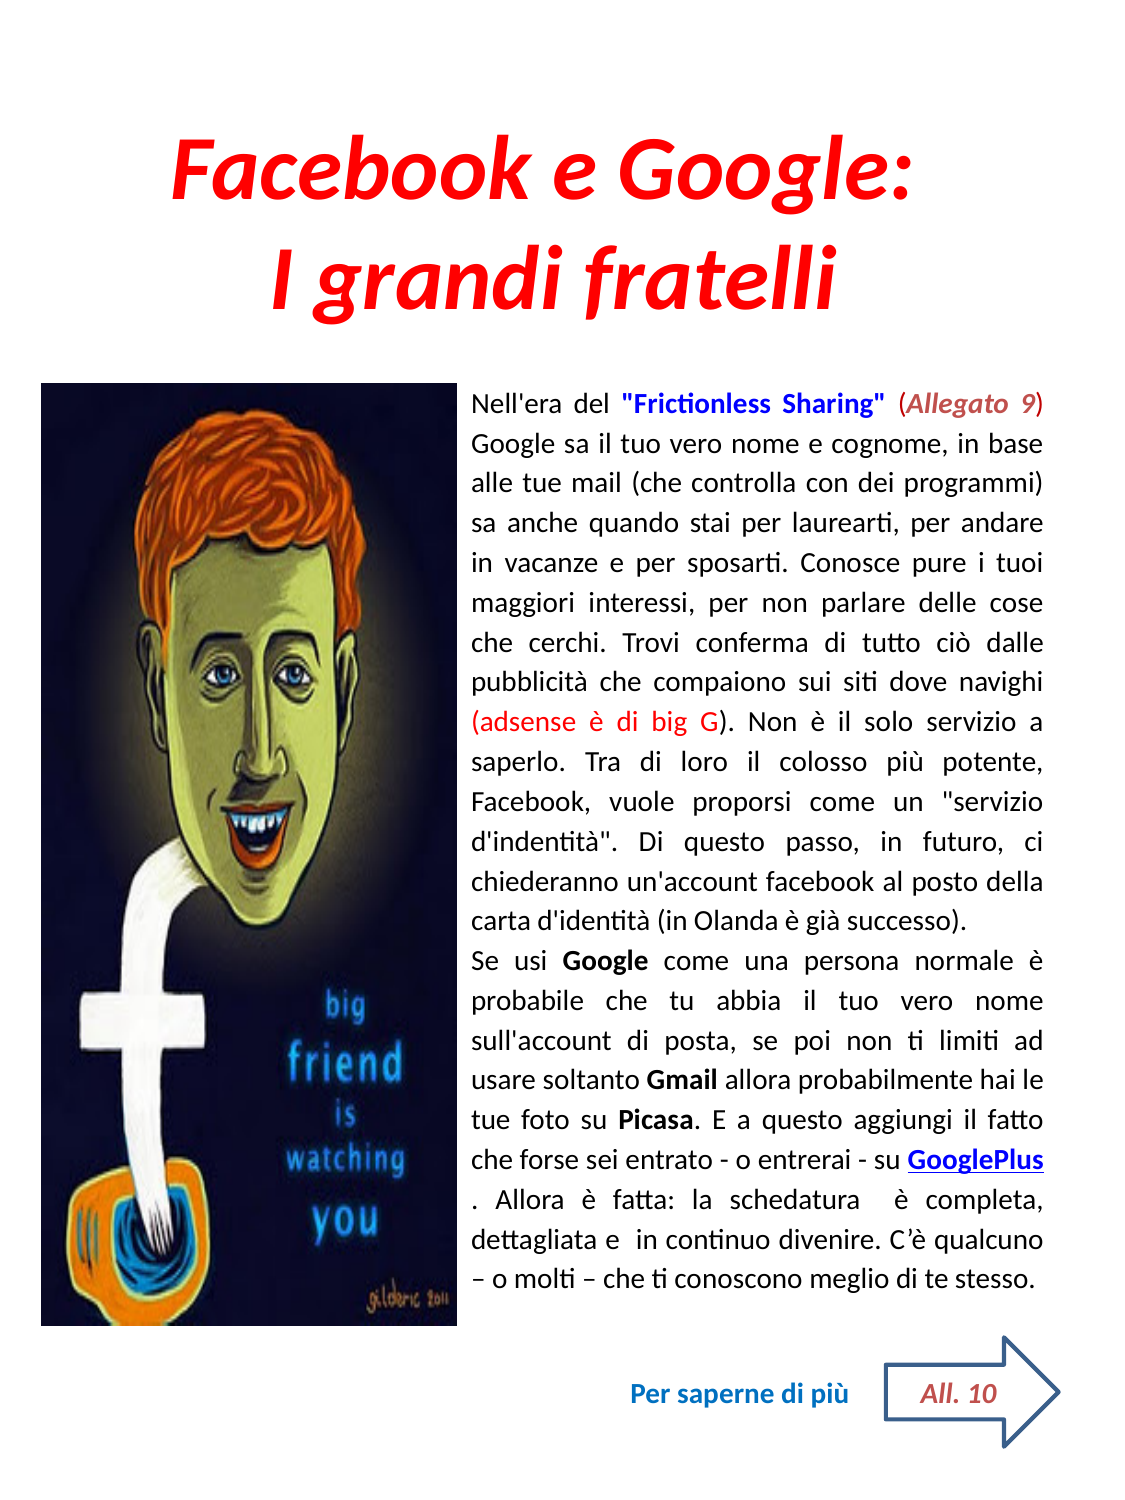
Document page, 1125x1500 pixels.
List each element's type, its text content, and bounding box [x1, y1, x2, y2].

text_box Per saperne di più [615, 1366, 883, 1417]
picture [40, 383, 457, 1326]
text_box Nell'era del "Frictionless Sharing" (Allegato 9) Google sa il tuo vero nome e cognome, in base alle tue mail (che controlla con dei programmi) sa anche quando stai per laurearti, per andare in vacanze e per sposarti. Conosce pure i tuoi maggiori interessi, per non parlare delle cose che cerchi. Trovi conferma di tutto ciò dalle pubblicità che compaiono sui siti dove navighi (adsense è di big G). Non è il solo servizio a saperlo. Tra di loro il colosso più potente, Facebook, vuole proporsi come un "servizio d'indentità". Di questo passo, in futuro, ci chiederanno un'account facebook al posto della carta d'identità (in Olanda è già successo). Se usi Google come una persona normale è probabile che tu abbia il tuo vero nome sull'account di posta, se poi non ti limiti ad usare soltanto Gmail allora probabilmente hai le tue foto su Picasa. E a questo aggiungi il fatto che forse sei entrato - o entrerai - su GooglePlus. Allora è fatta: la schedatura è completa, dettagliata e in continuo divenire. C’è qualcuno – o molti – che ti conoscono meglio di te stesso. [456, 371, 1059, 1303]
title Facebook e Google: I grandi fratelli [75, 56, 1032, 379]
text_box All. 10 [883, 1335, 1061, 1449]
